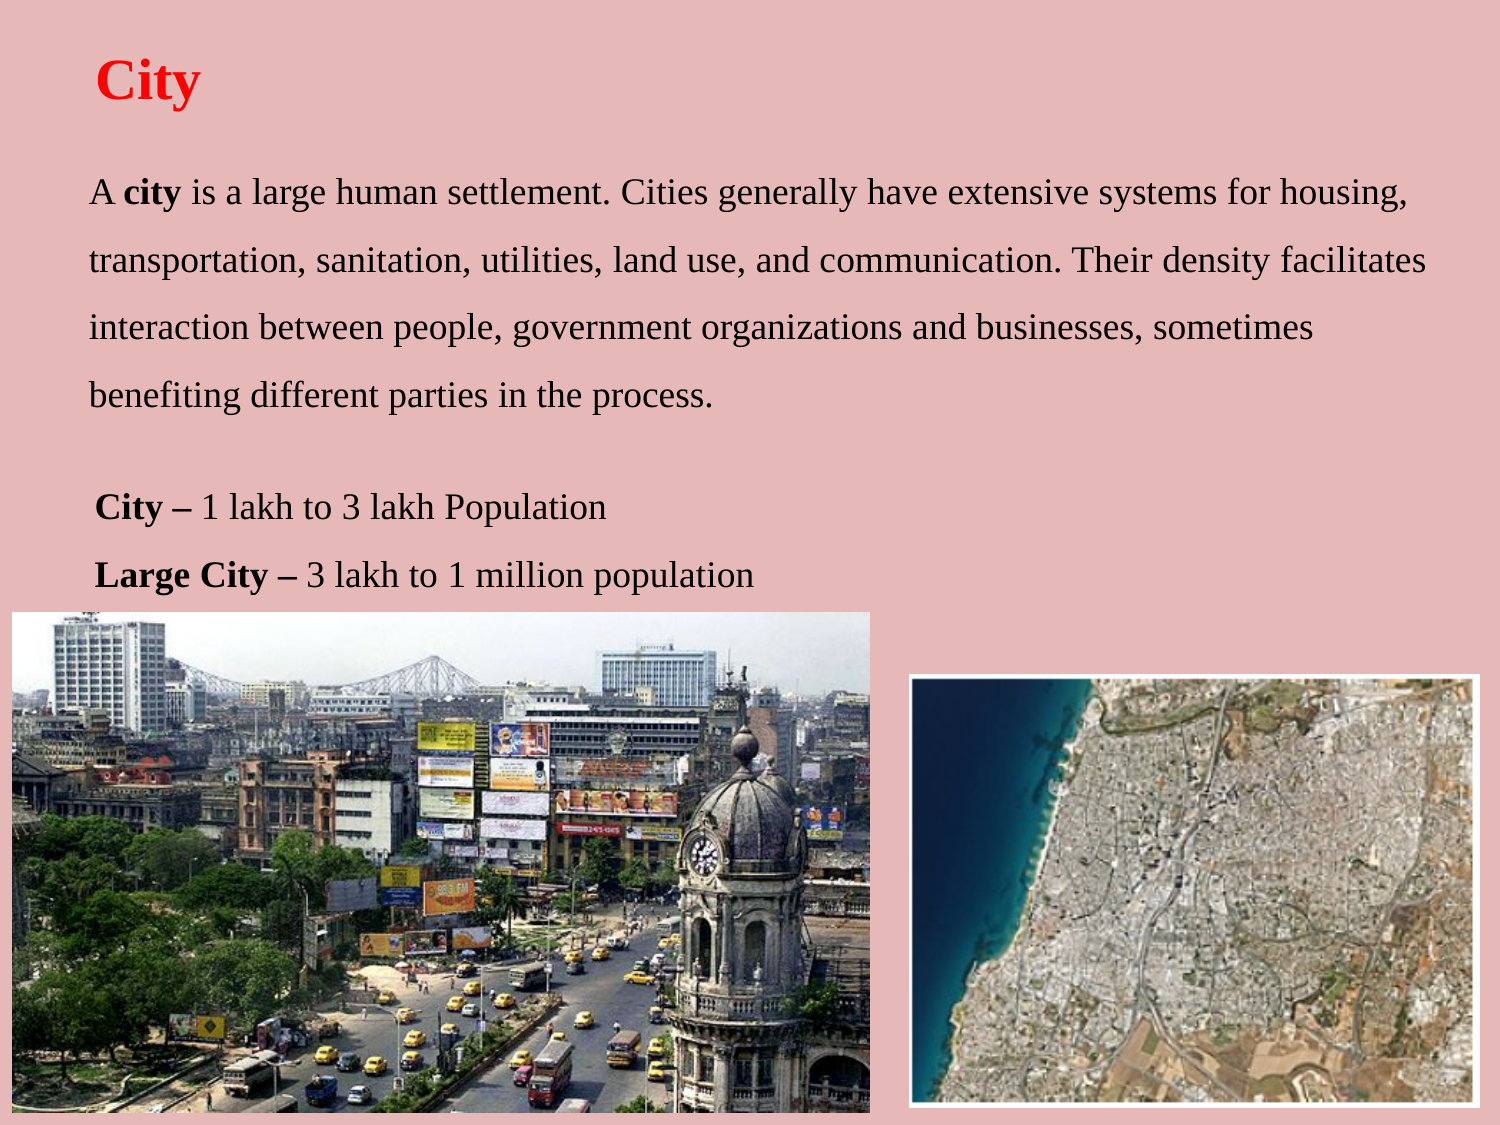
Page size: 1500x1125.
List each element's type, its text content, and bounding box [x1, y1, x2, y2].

text_box A city is a large human settlement. Cities generally have extensive systems for housing, transportation, sanitation, utilities, land use, and communication. Their density facilitates interaction between people, government organizations and businesses, sometimes benefiting different parties in the process. [74, 137, 1480, 423]
text_box City [80, 34, 218, 119]
picture [908, 674, 1480, 1109]
picture [12, 612, 870, 1113]
text_box City – 1 lakh to 3 lakh Population Large City – 3 lakh to 1 million population [79, 452, 944, 602]
